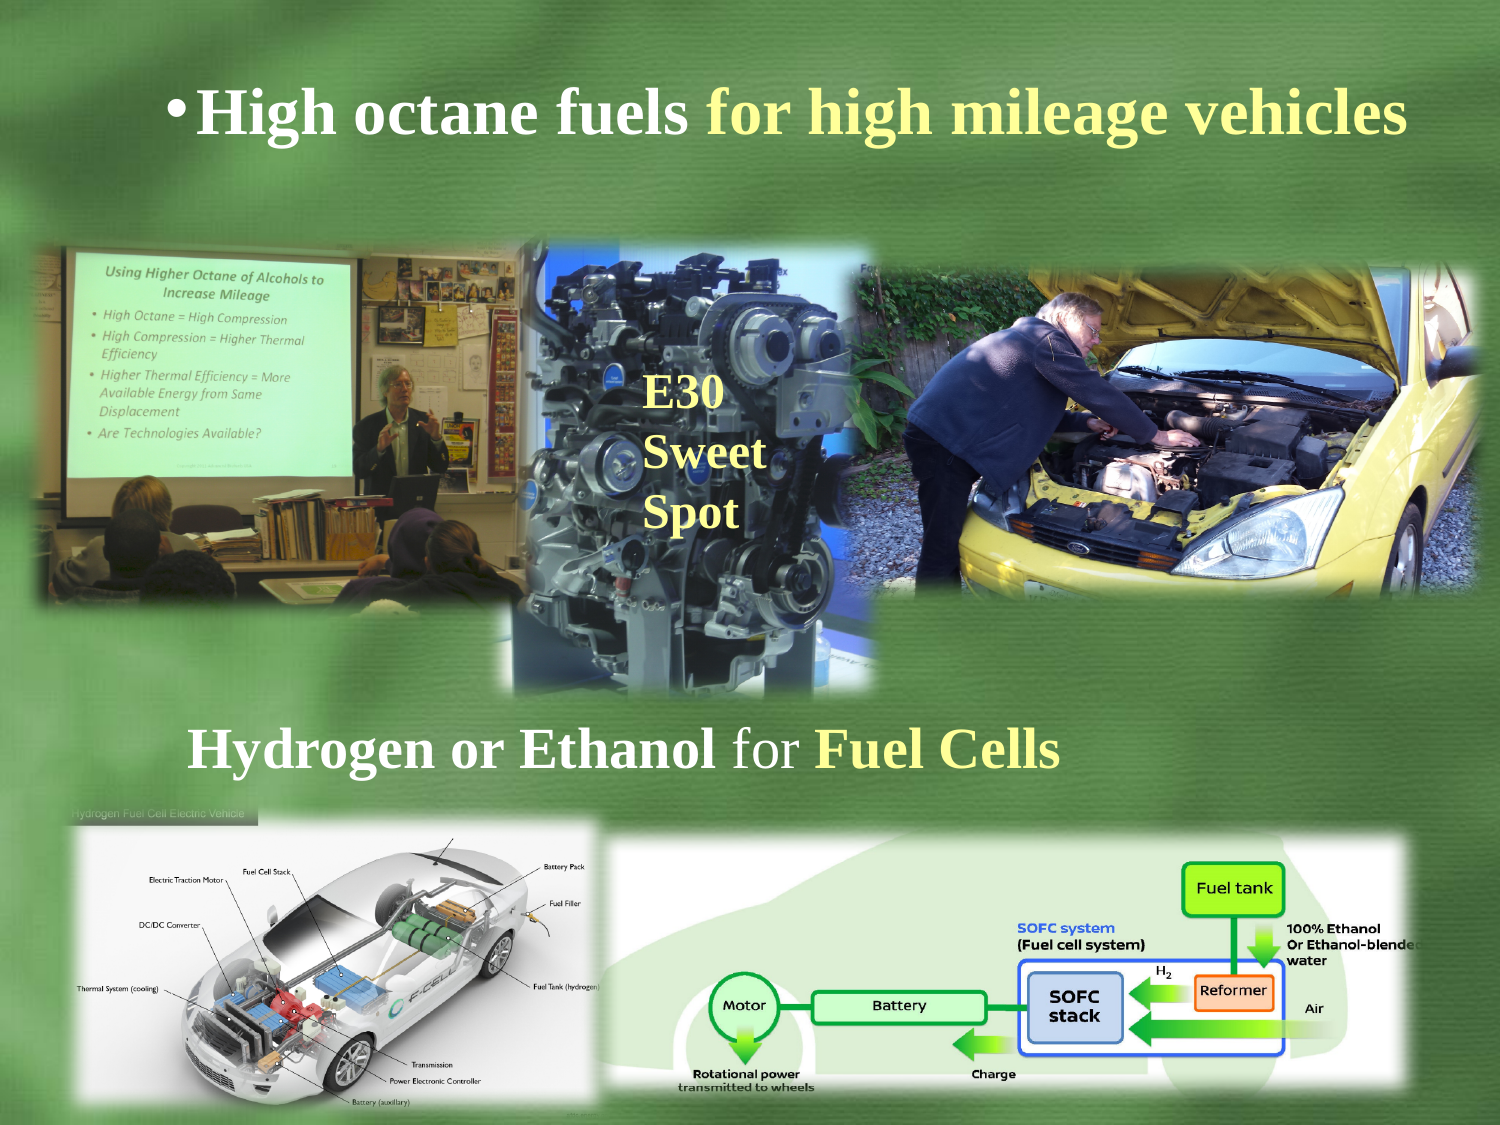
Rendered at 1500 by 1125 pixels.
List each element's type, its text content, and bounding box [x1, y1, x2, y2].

text_box Hydrogen or Ethanol for Fuel Cells [172, 702, 1489, 788]
picture [0, 0, 1500, 1125]
list High octane fuels for high mileage vehicles [125, 60, 1500, 198]
